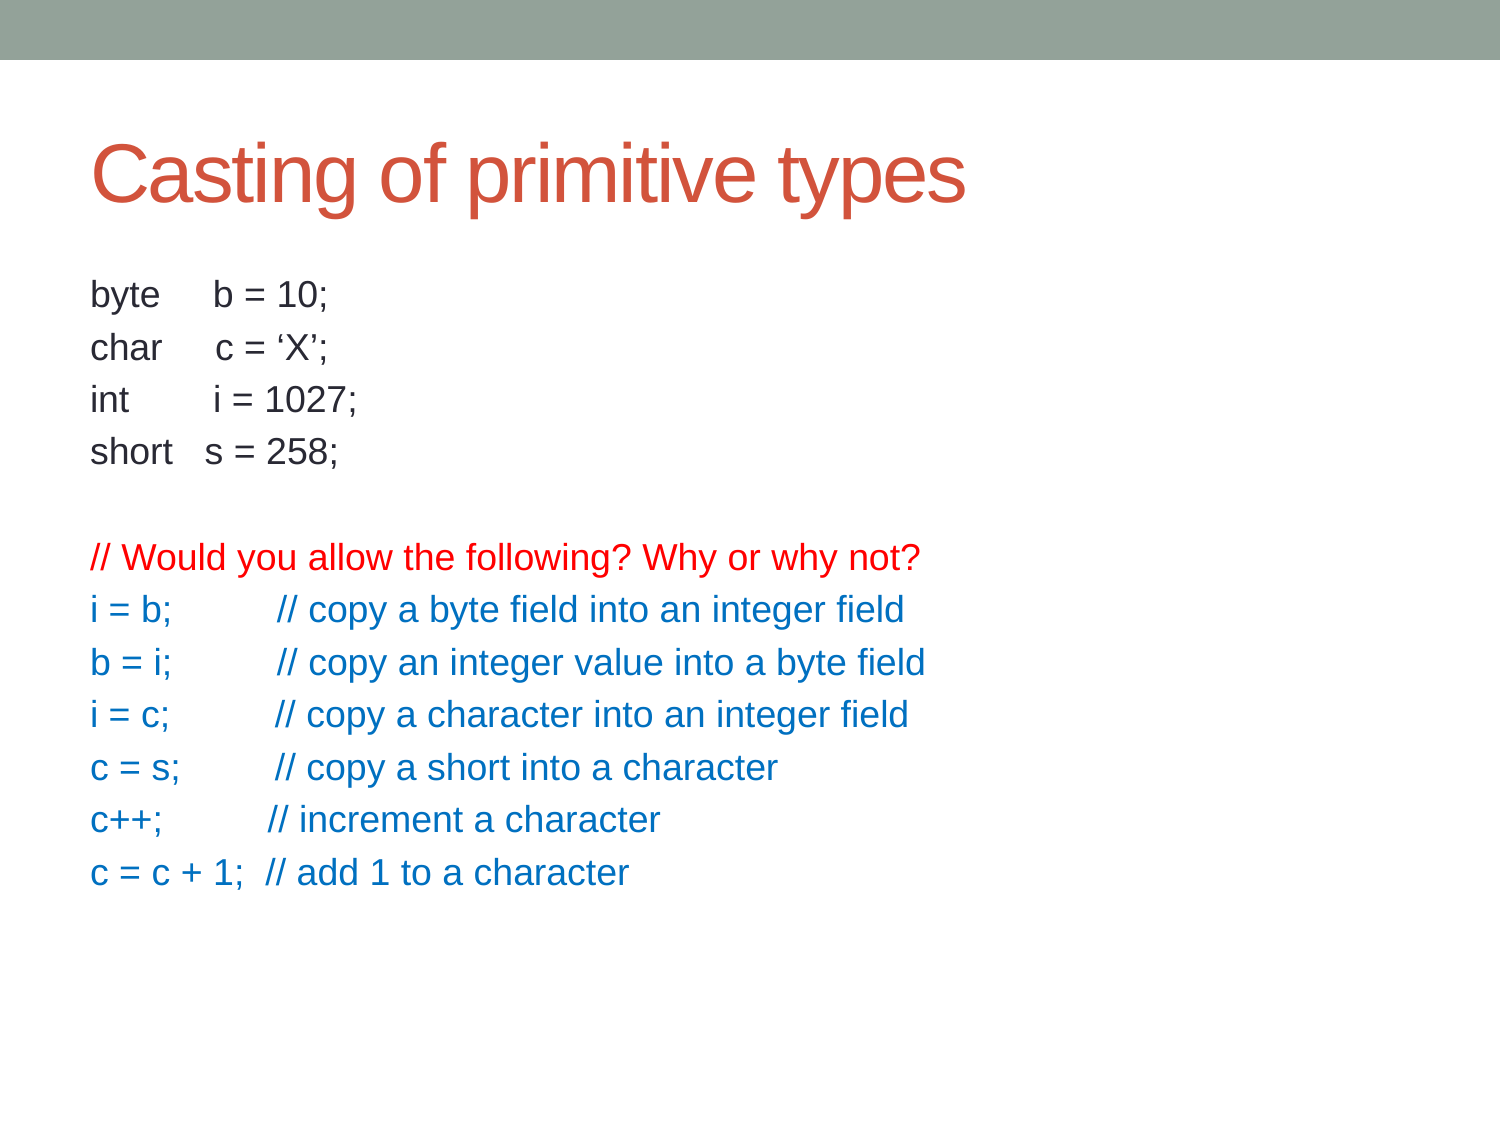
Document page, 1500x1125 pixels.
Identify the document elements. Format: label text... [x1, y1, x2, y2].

title Casting of primitive types [75, 87, 1425, 250]
list byte b = 10; char c = ‘X’; int i = 1027; short s = 258; // Would you allow the following? Why or why not? i = b; // copy a byte field into an integer field b = i; // copy an integer value into a byte field i = c; // copy a character into an integer field c = s; // copy a short into a character c++; // increment a character c = c + 1; // add 1 to a character [75, 262, 1425, 1063]
